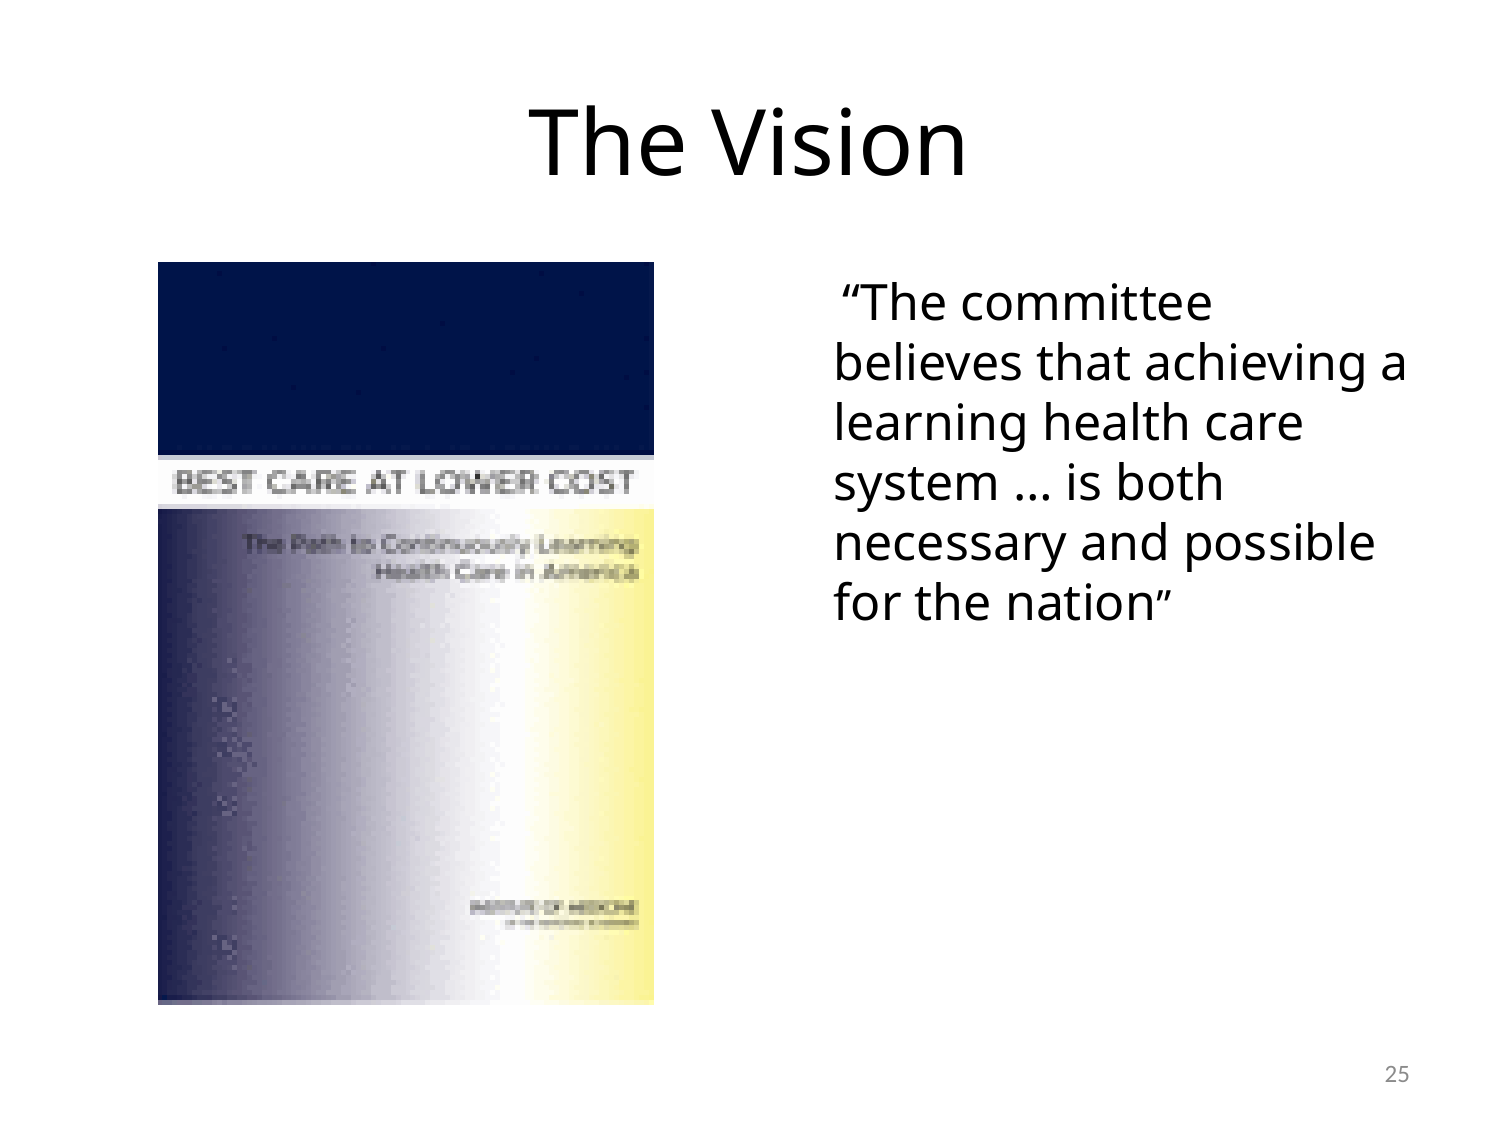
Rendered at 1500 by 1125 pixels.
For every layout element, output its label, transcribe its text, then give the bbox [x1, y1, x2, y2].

list “The committee believes that achieving a learning health care system … is both necessary and possible for the nation” [762, 262, 1425, 1005]
title The Vision [75, 45, 1425, 233]
slide_number 25 [1074, 1042, 1425, 1103]
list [74, 262, 738, 1006]
